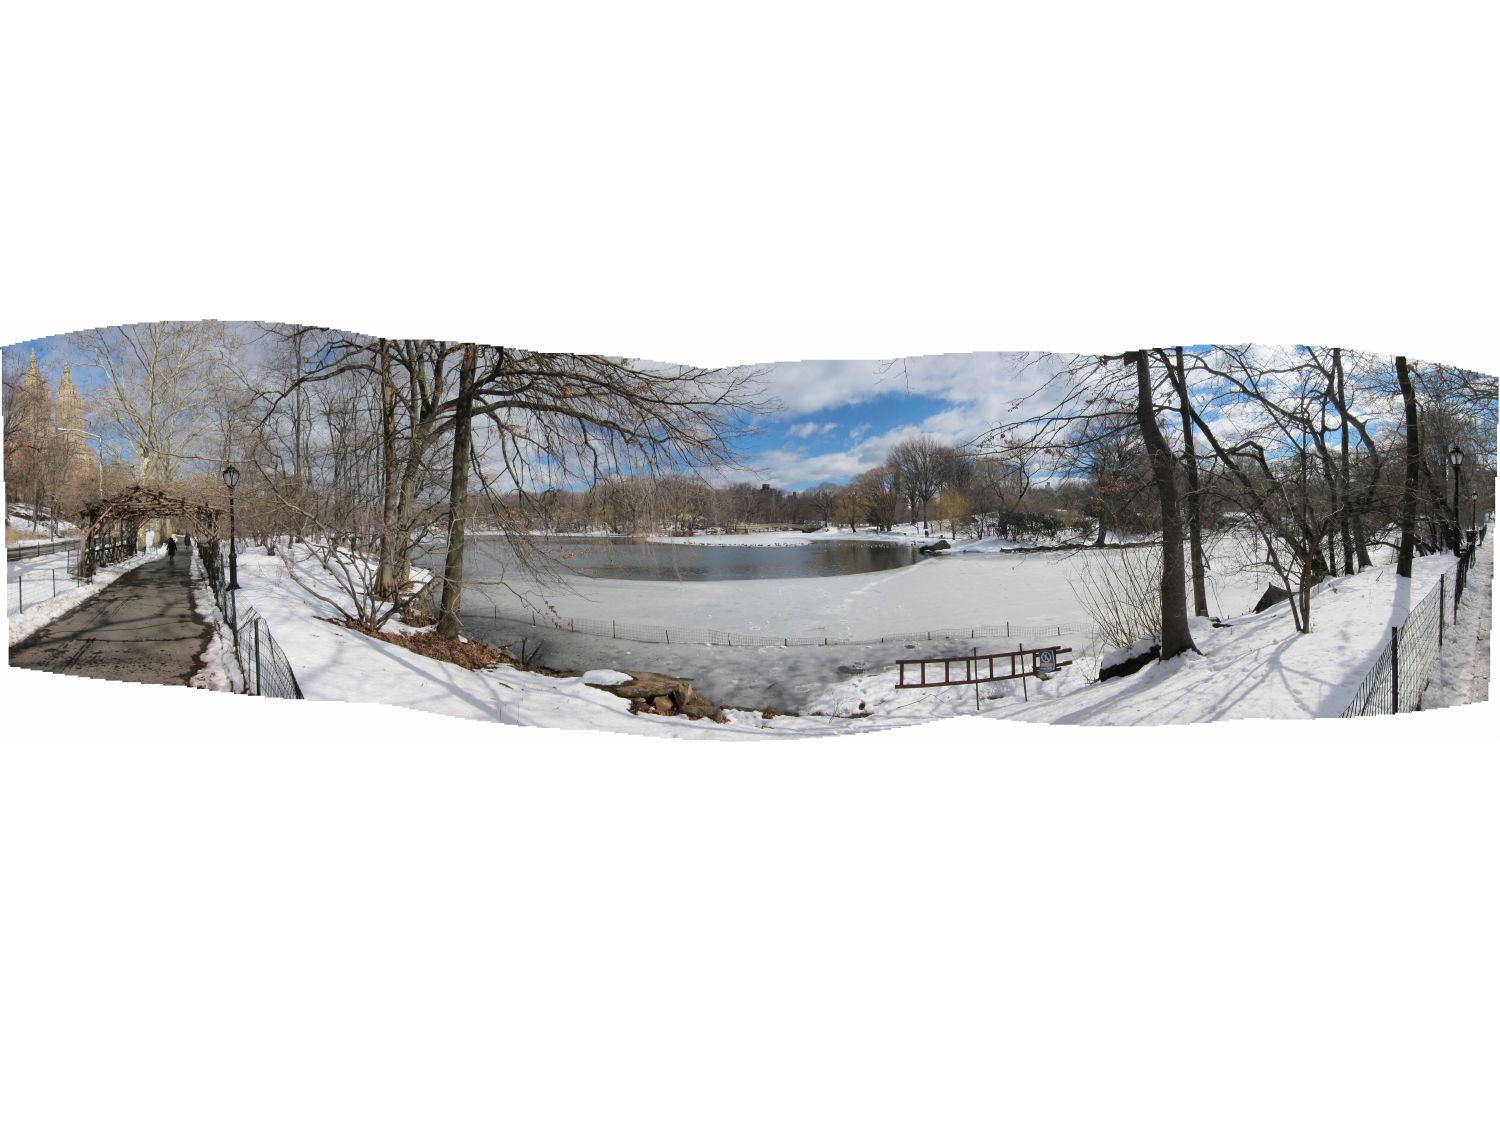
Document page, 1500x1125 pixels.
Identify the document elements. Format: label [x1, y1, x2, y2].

picture [0, 318, 1500, 743]
